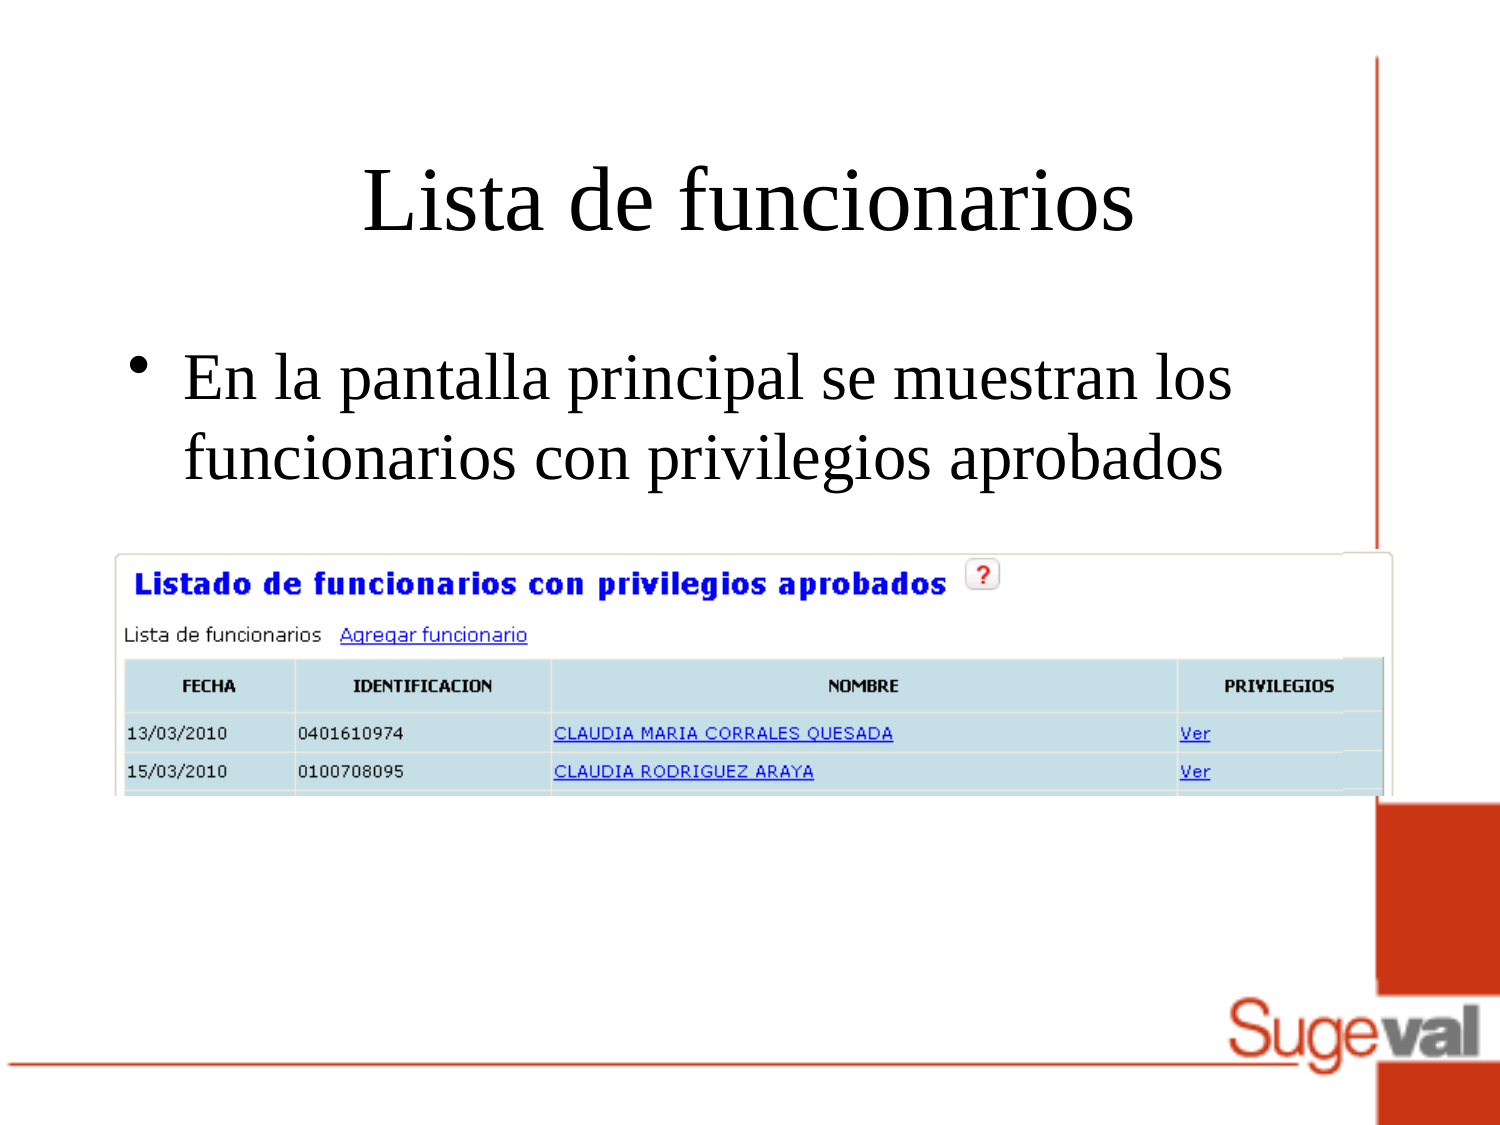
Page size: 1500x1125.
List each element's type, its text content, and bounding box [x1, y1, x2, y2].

title Lista de funcionarios [112, 99, 1388, 288]
picture [0, 0, 1500, 1125]
list En la pantalla principal se muestran los funcionarios con privilegios aprobados [112, 804, 1388, 1001]
list En la pantalla principal se muestran los funcionarios con privilegios aprobados [112, 324, 1388, 549]
